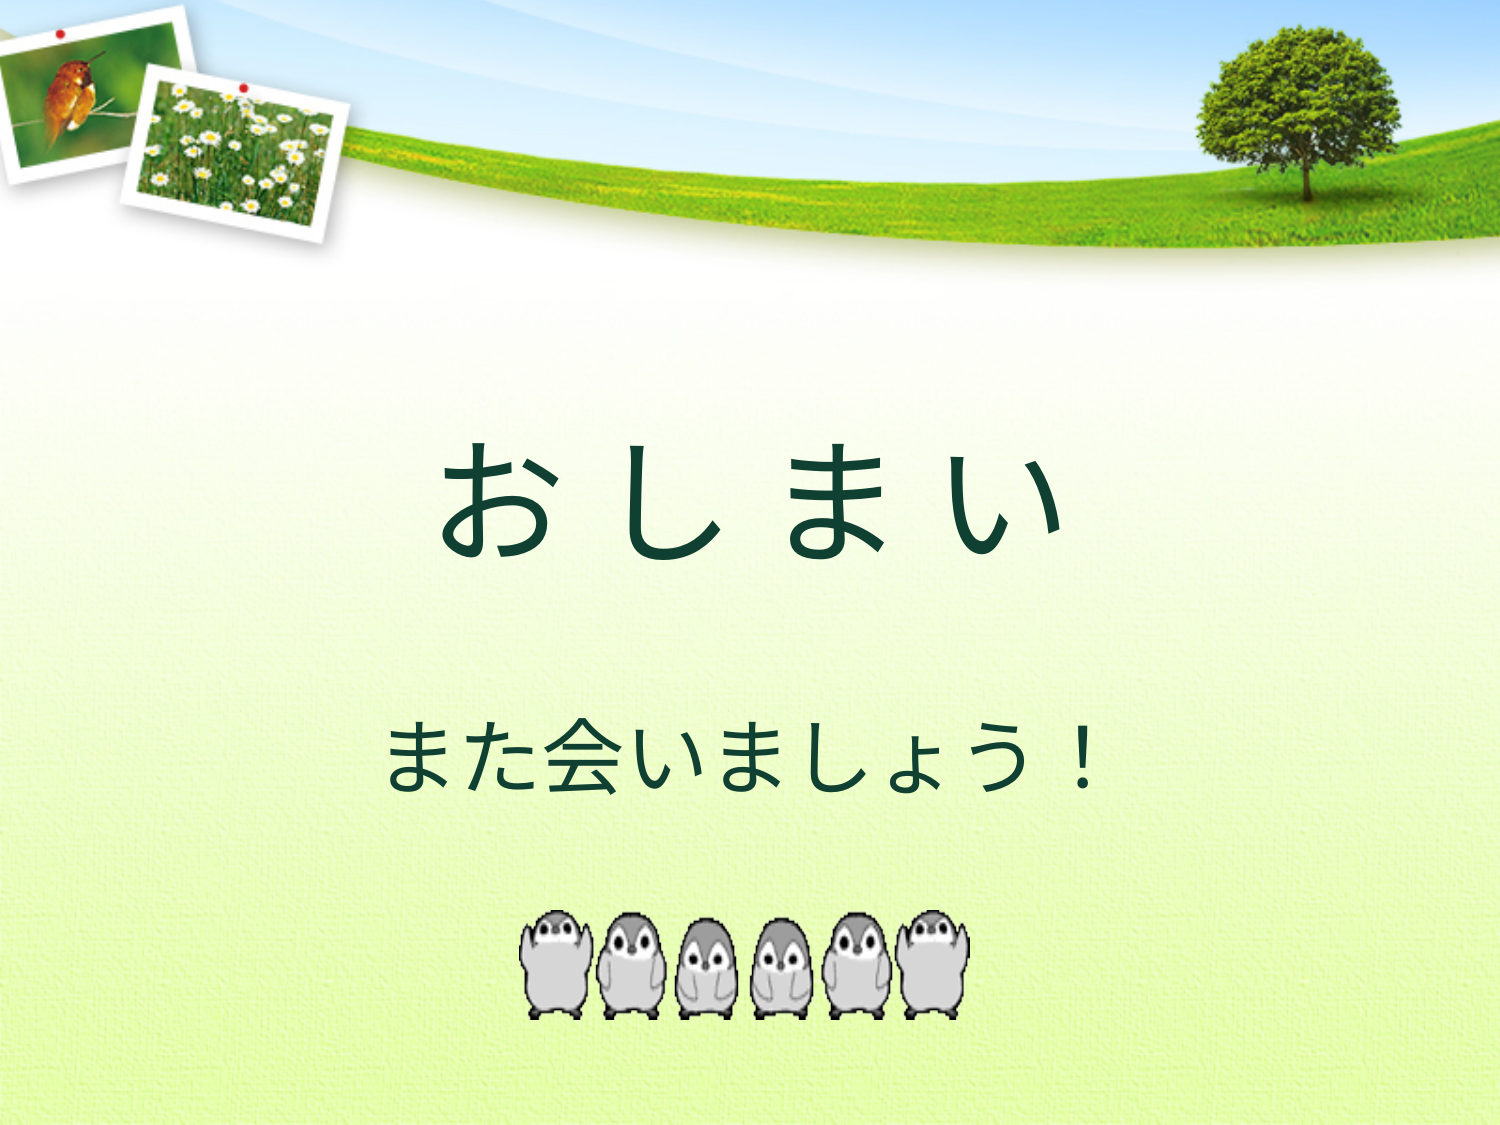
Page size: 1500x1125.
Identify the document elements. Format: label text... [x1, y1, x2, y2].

text_box また会いましょう！ [182, 698, 1317, 852]
list お し ま い [75, 408, 1425, 657]
picture [0, 0, 1500, 1125]
